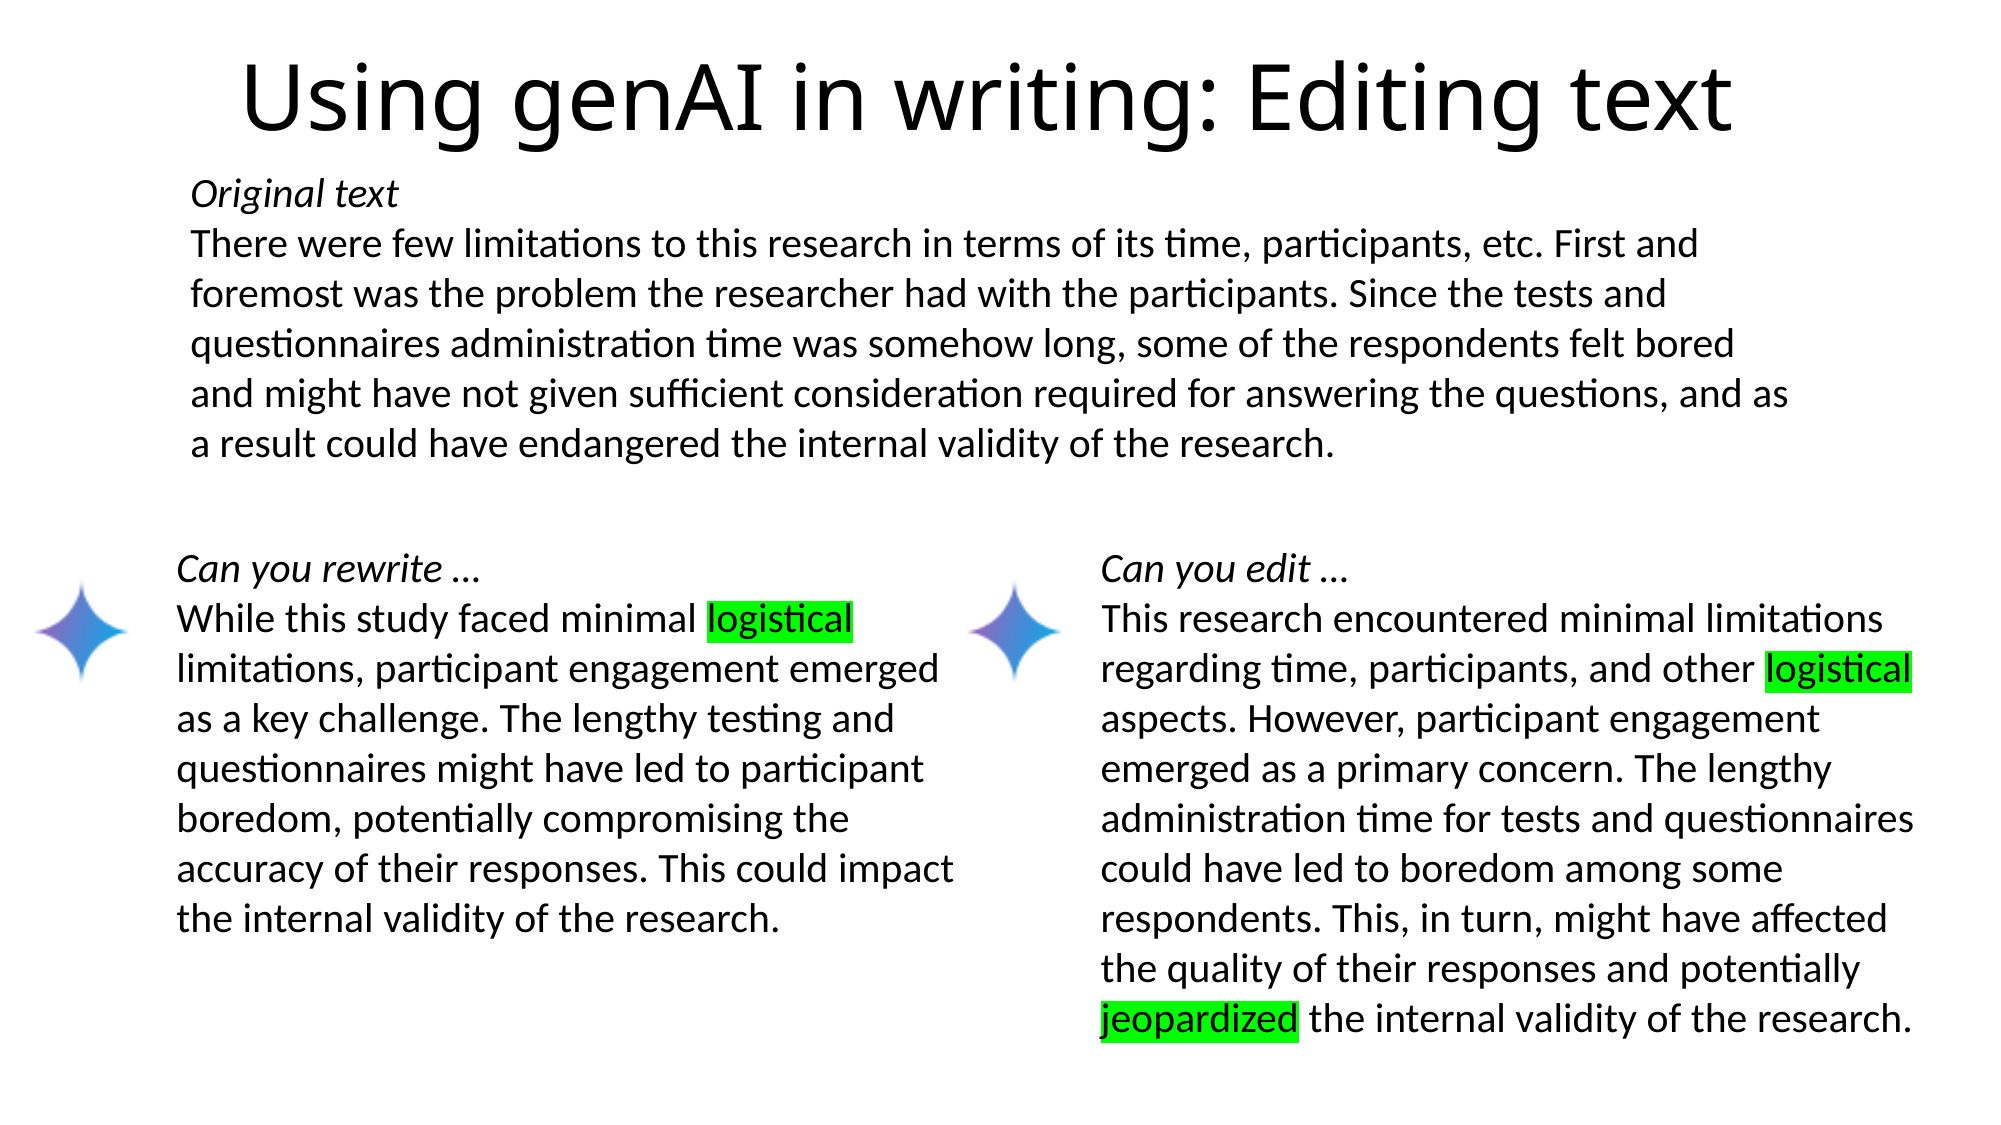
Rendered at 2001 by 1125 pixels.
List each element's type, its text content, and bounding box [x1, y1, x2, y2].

picture [11, 543, 169, 728]
text_box Can you rewrite … While this study faced minimal logistical limitations, participant engagement emerged as a key challenge. The lengthy testing and questionnaires might have led to participant boredom, potentially compromising the accuracy of their responses. This could impact the internal validity of the research. [161, 533, 1000, 949]
title Using genAI in writing: Editing text [125, 19, 1850, 184]
picture [944, 543, 1102, 728]
text_box Original text There were few limitations to this research in terms of its time, participants, etc. First and foremost was the problem the researcher had with the participants. Since the tests and questionnaires administration time was somehow long, some of the respondents felt bored and might have not given sufficient consideration required for answering the questions, and as a result could have endangered the internal validity of the research. [175, 158, 1825, 543]
text_box Can you edit … This research encountered minimal limitations regarding time, participants, and other logistical aspects. However, participant engagement emerged as a primary concern. The lengthy administration time for tests and questionnaires could have led to boredom among some respondents. This, in turn, might have affected the quality of their responses and potentially jeopardized the internal validity of the research. [1085, 533, 1937, 1049]
